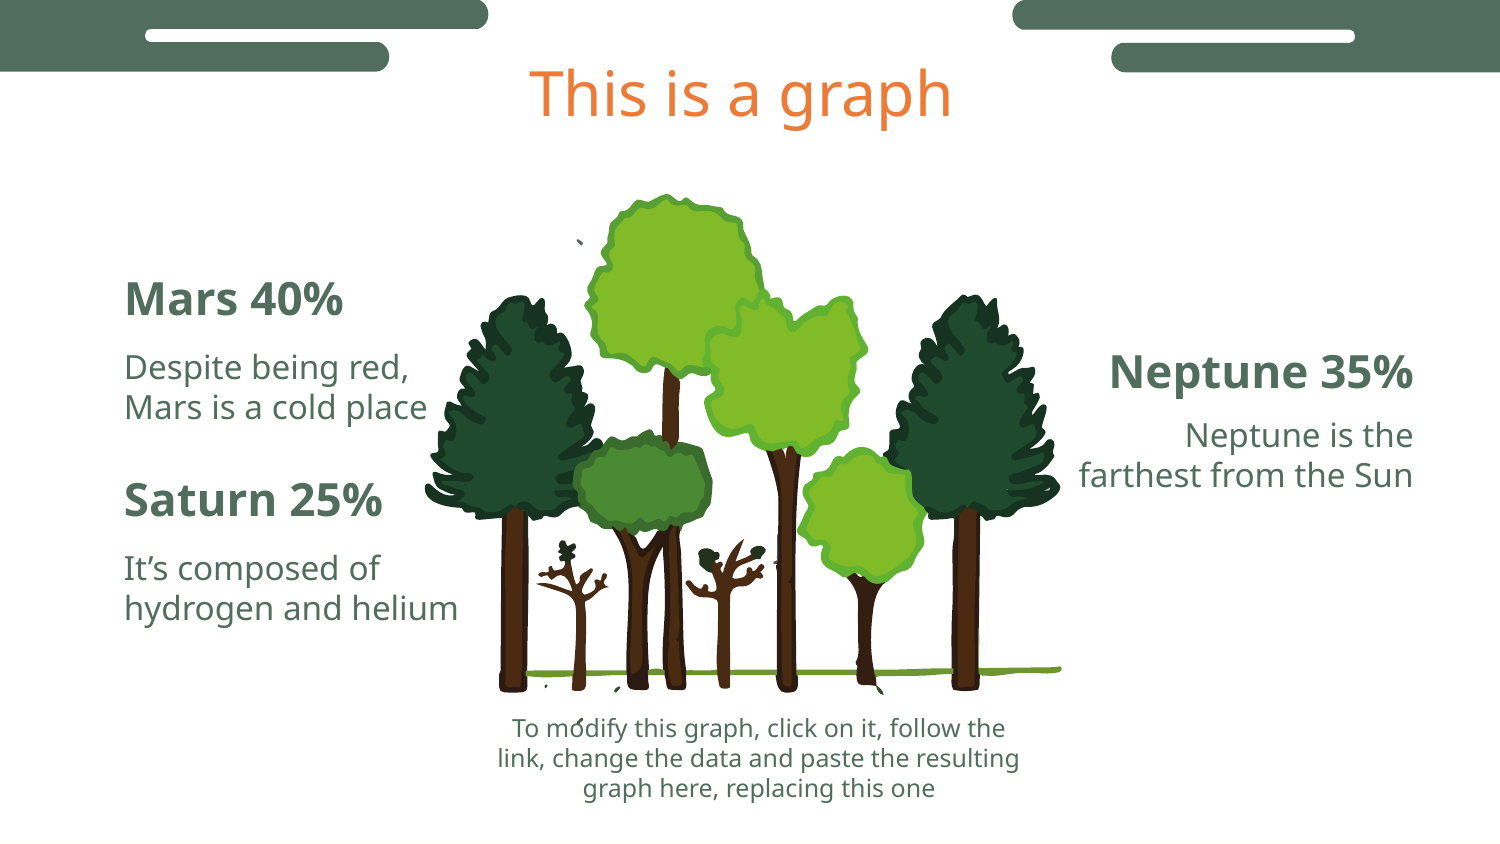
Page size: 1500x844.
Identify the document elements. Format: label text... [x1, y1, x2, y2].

text_box Despite being red, Mars is a cold place [108, 325, 419, 447]
text_box Mars 40% [108, 267, 419, 325]
text_box Neptune is the farthest from the Sun [1067, 398, 1429, 520]
text_box It’s composed of hydrogen and helium [108, 526, 419, 648]
text_box To modify this graph, click on it, follow the link, change the data and paste the resulting graph here, replacing this one [475, 733, 1043, 804]
text_box Neptune 35% [1067, 341, 1429, 398]
picture [424, 193, 1063, 726]
title This is a graph [108, 54, 1375, 144]
text_box Saturn 25% [108, 469, 419, 526]
